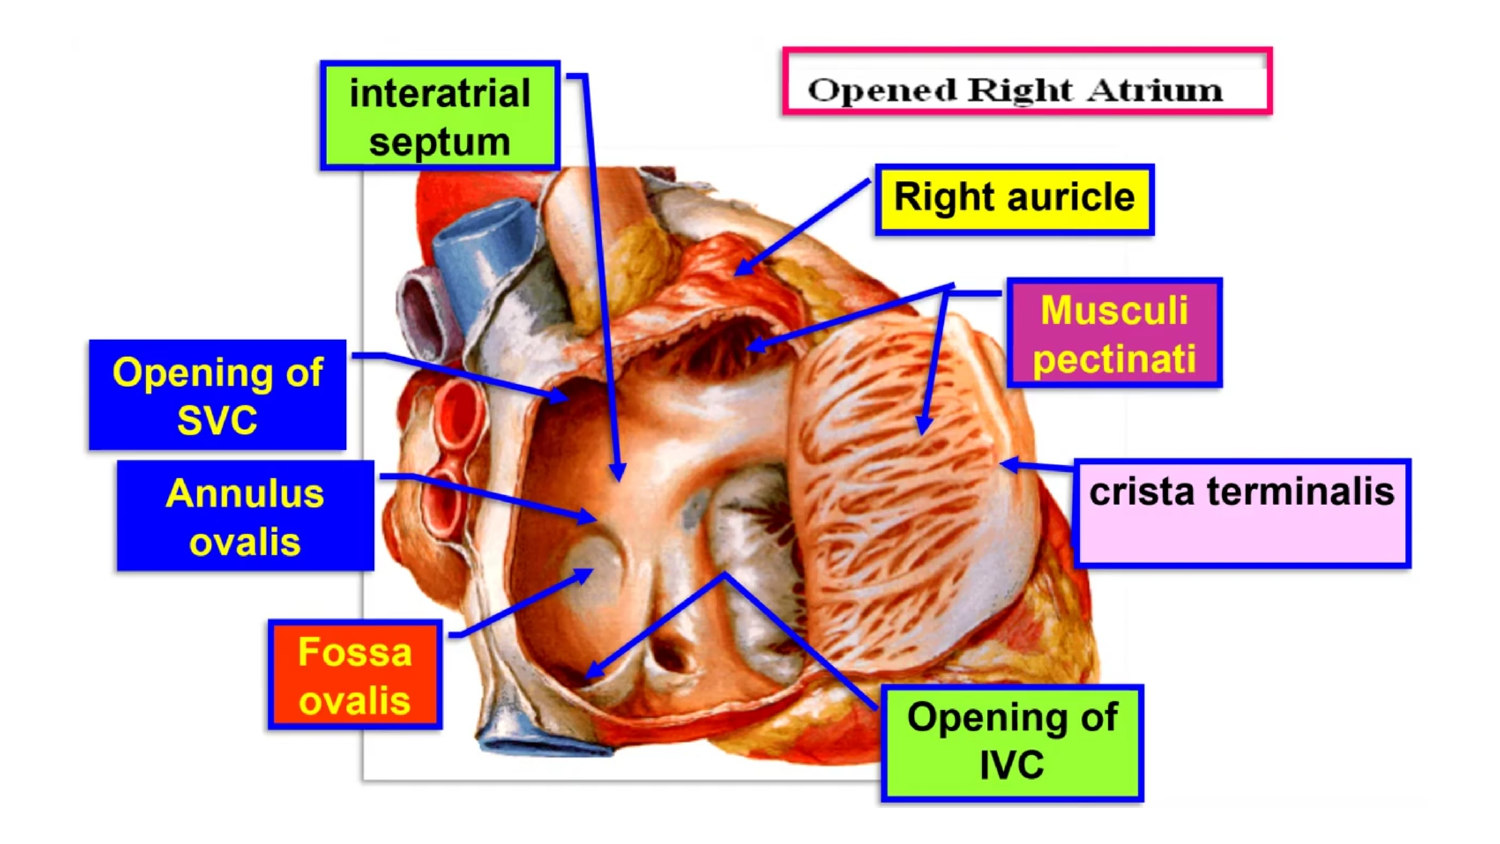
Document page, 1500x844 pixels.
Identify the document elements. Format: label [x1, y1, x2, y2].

picture [70, 35, 1429, 808]
